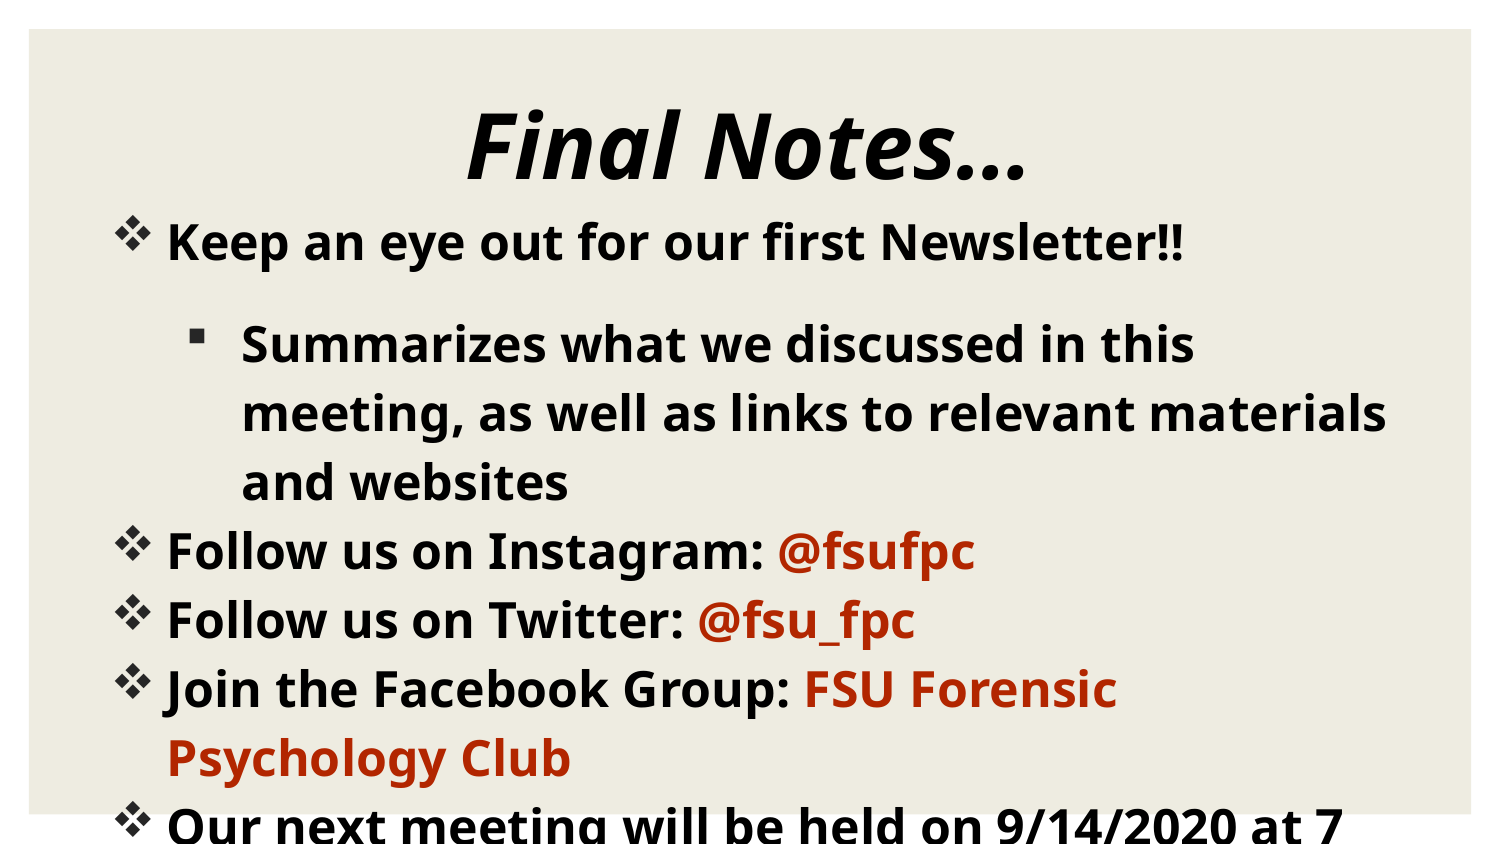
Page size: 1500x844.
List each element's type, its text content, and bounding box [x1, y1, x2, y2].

list Keep an eye out for our first Newsletter!! Summarizes what we discussed in this meeting, as well as links to relevant materials and websites Follow us on Instagram: @fsufpc Follow us on Twitter: @fsu_fpc Join the Facebook Group: FSU Forensic Psychology Club Our next meeting will be held on 9/14/2020 at 7 P.M. via Zoom! See you all there! [83, 186, 1407, 747]
title Final Notes… [51, 72, 1449, 167]
